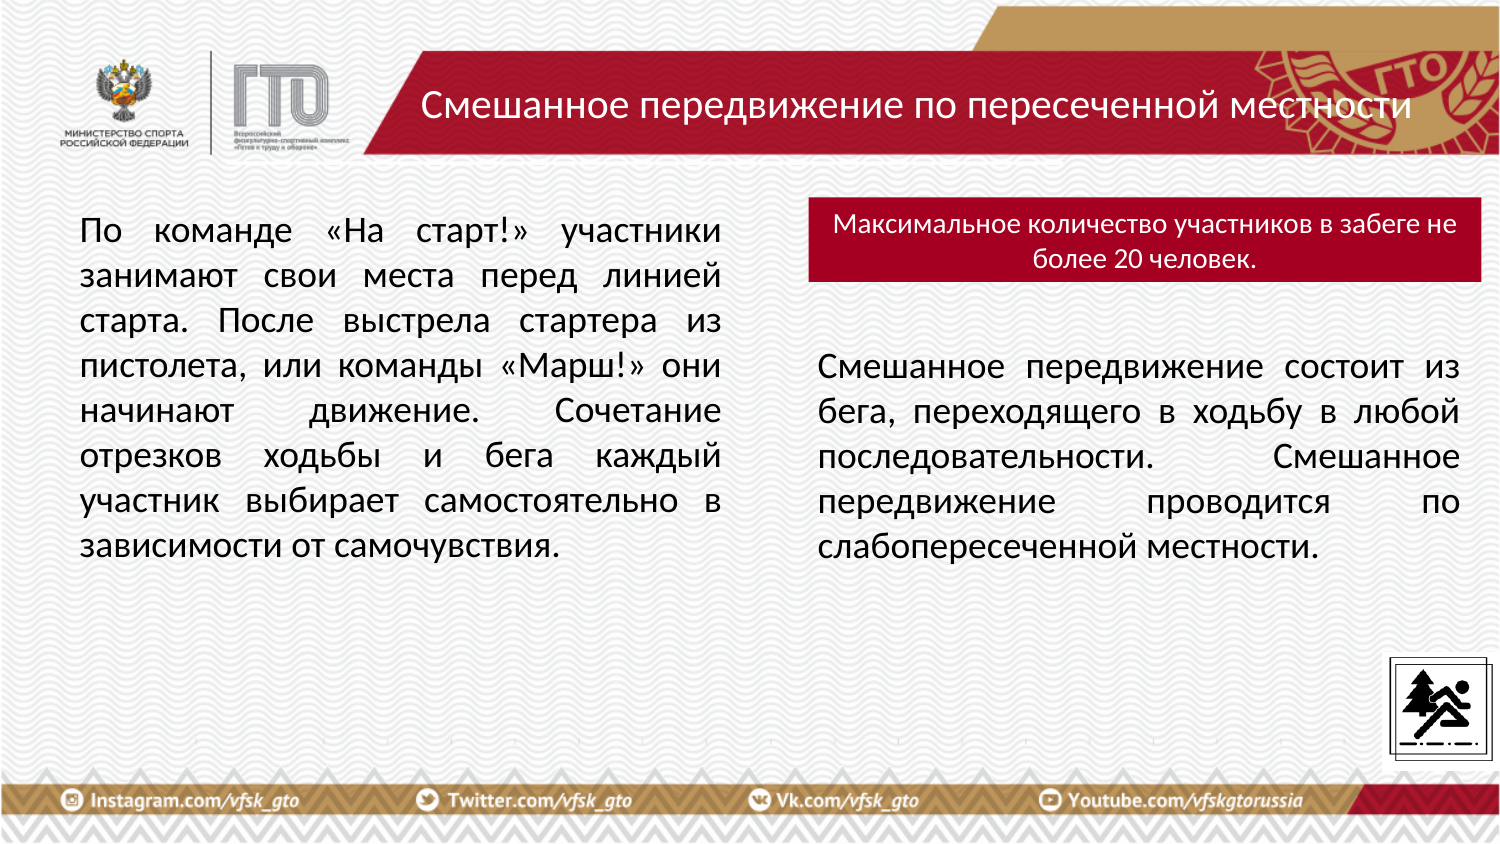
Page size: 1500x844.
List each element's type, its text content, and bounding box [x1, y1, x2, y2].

text_box По команде «На старт!» участники занимают свои места перед линией старта. После выстрела стартера из пистолета, или команды «Марш!» они начинают движение. Сочетание отрезков ходьбы и бега каждый участник выбирает самостоятельно в зависимости от самочувствия. [64, 197, 738, 573]
text_box Максимальное количество участников в забеге не более 20 человек. [808, 197, 1482, 282]
title Смешанное передвижение по пересеченной местности [242, 32, 1500, 173]
text_box Смешанное передвижение состоит из бега, переходящего в ходьбу в любой последовательности. Смешанное передвижение проводится по слабопересеченной местности. [802, 333, 1476, 574]
picture [0, 0, 1500, 844]
